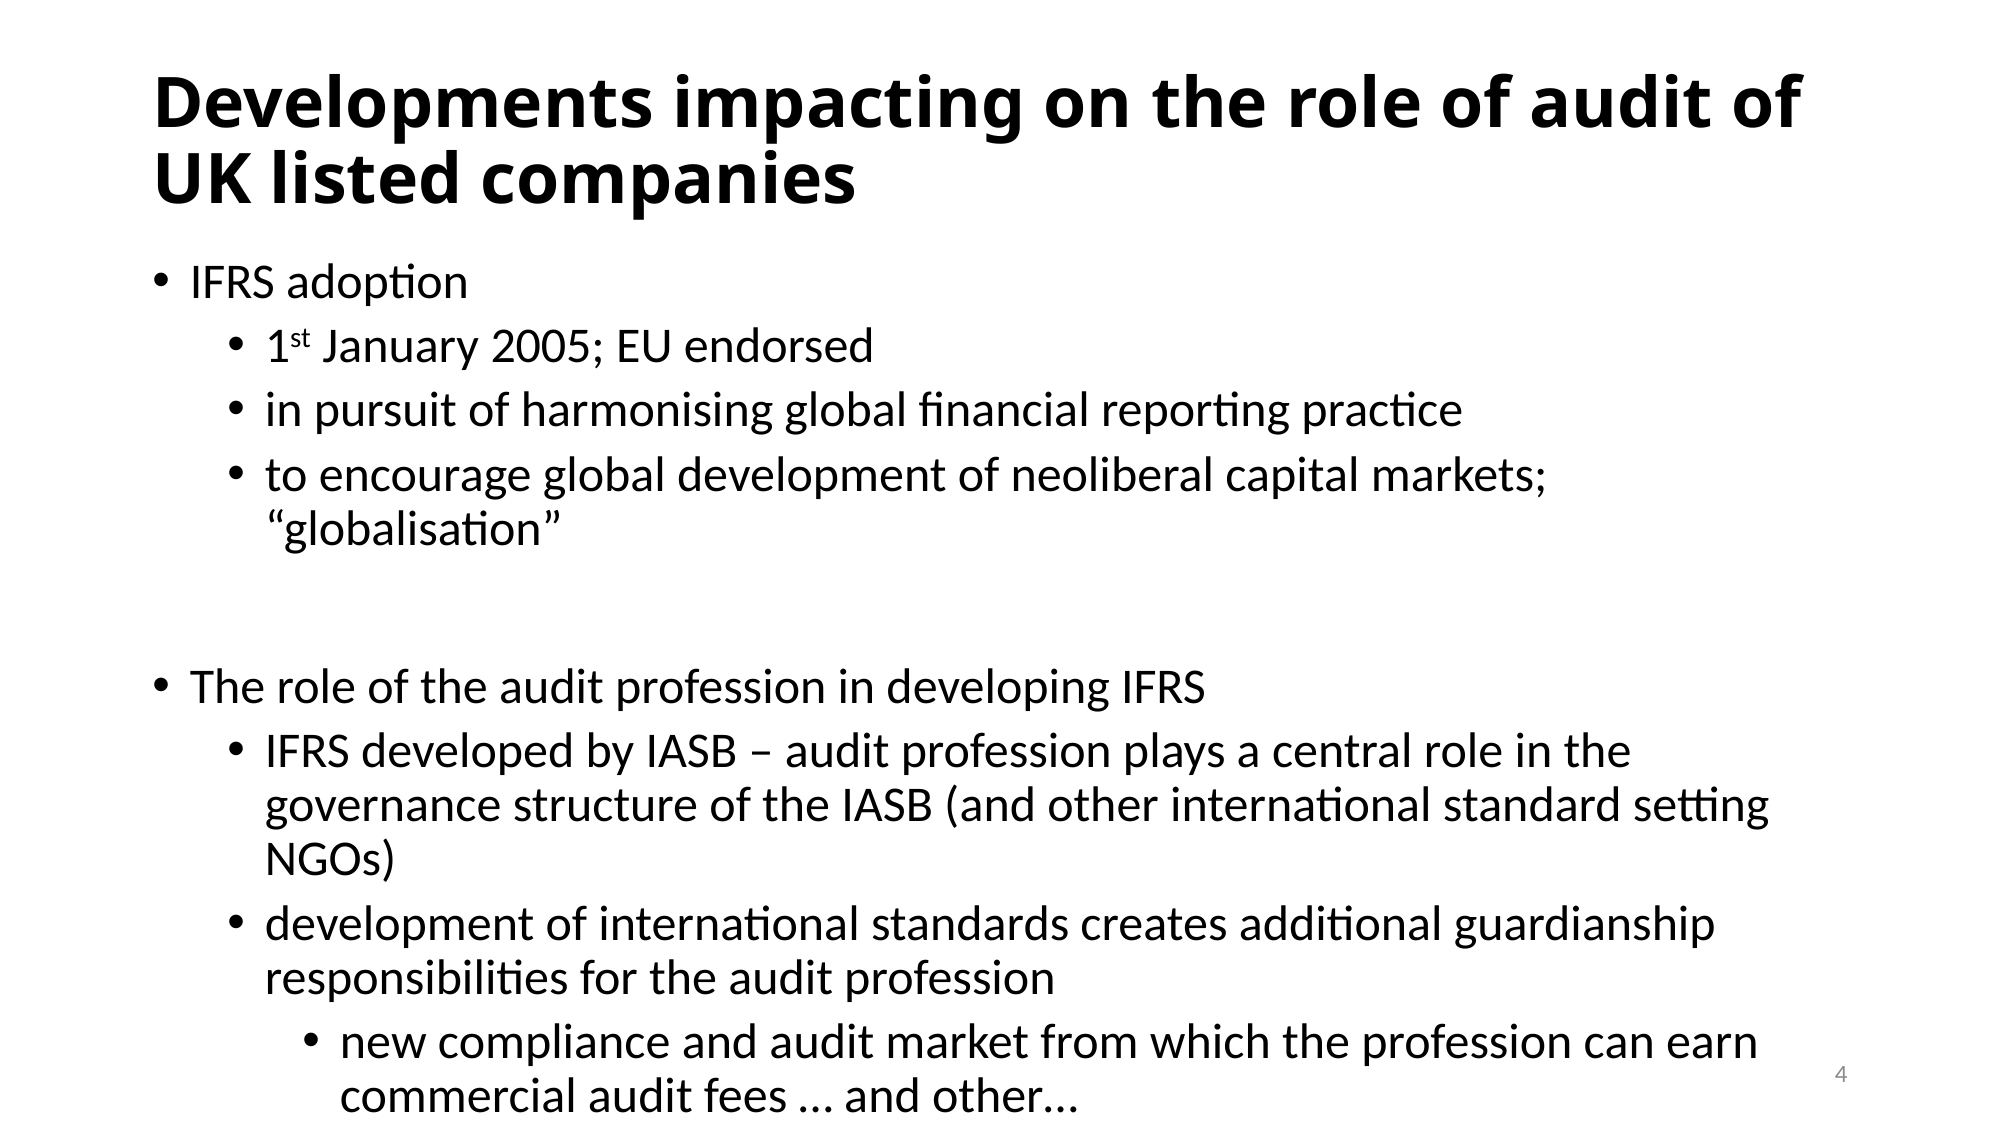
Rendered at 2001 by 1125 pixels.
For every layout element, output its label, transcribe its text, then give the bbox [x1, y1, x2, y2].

title Developments impacting on the role of audit of UK listed companies [137, 59, 1863, 226]
slide_number 4 [1412, 1042, 1863, 1103]
list IFRS adoption 1st January 2005; EU endorsed in pursuit of harmonising global financial reporting practice to encourage global development of neoliberal capital markets; “globalisation” The role of the audit profession in developing IFRS IFRS developed by IASB – audit profession plays a central role in the governance structure of the IASB (and other international standard setting NGOs) development of international standards creates additional guardianship responsibilities for the audit profession new compliance and audit market from which the profession can earn commercial audit fees … and other… [137, 247, 1863, 1014]
